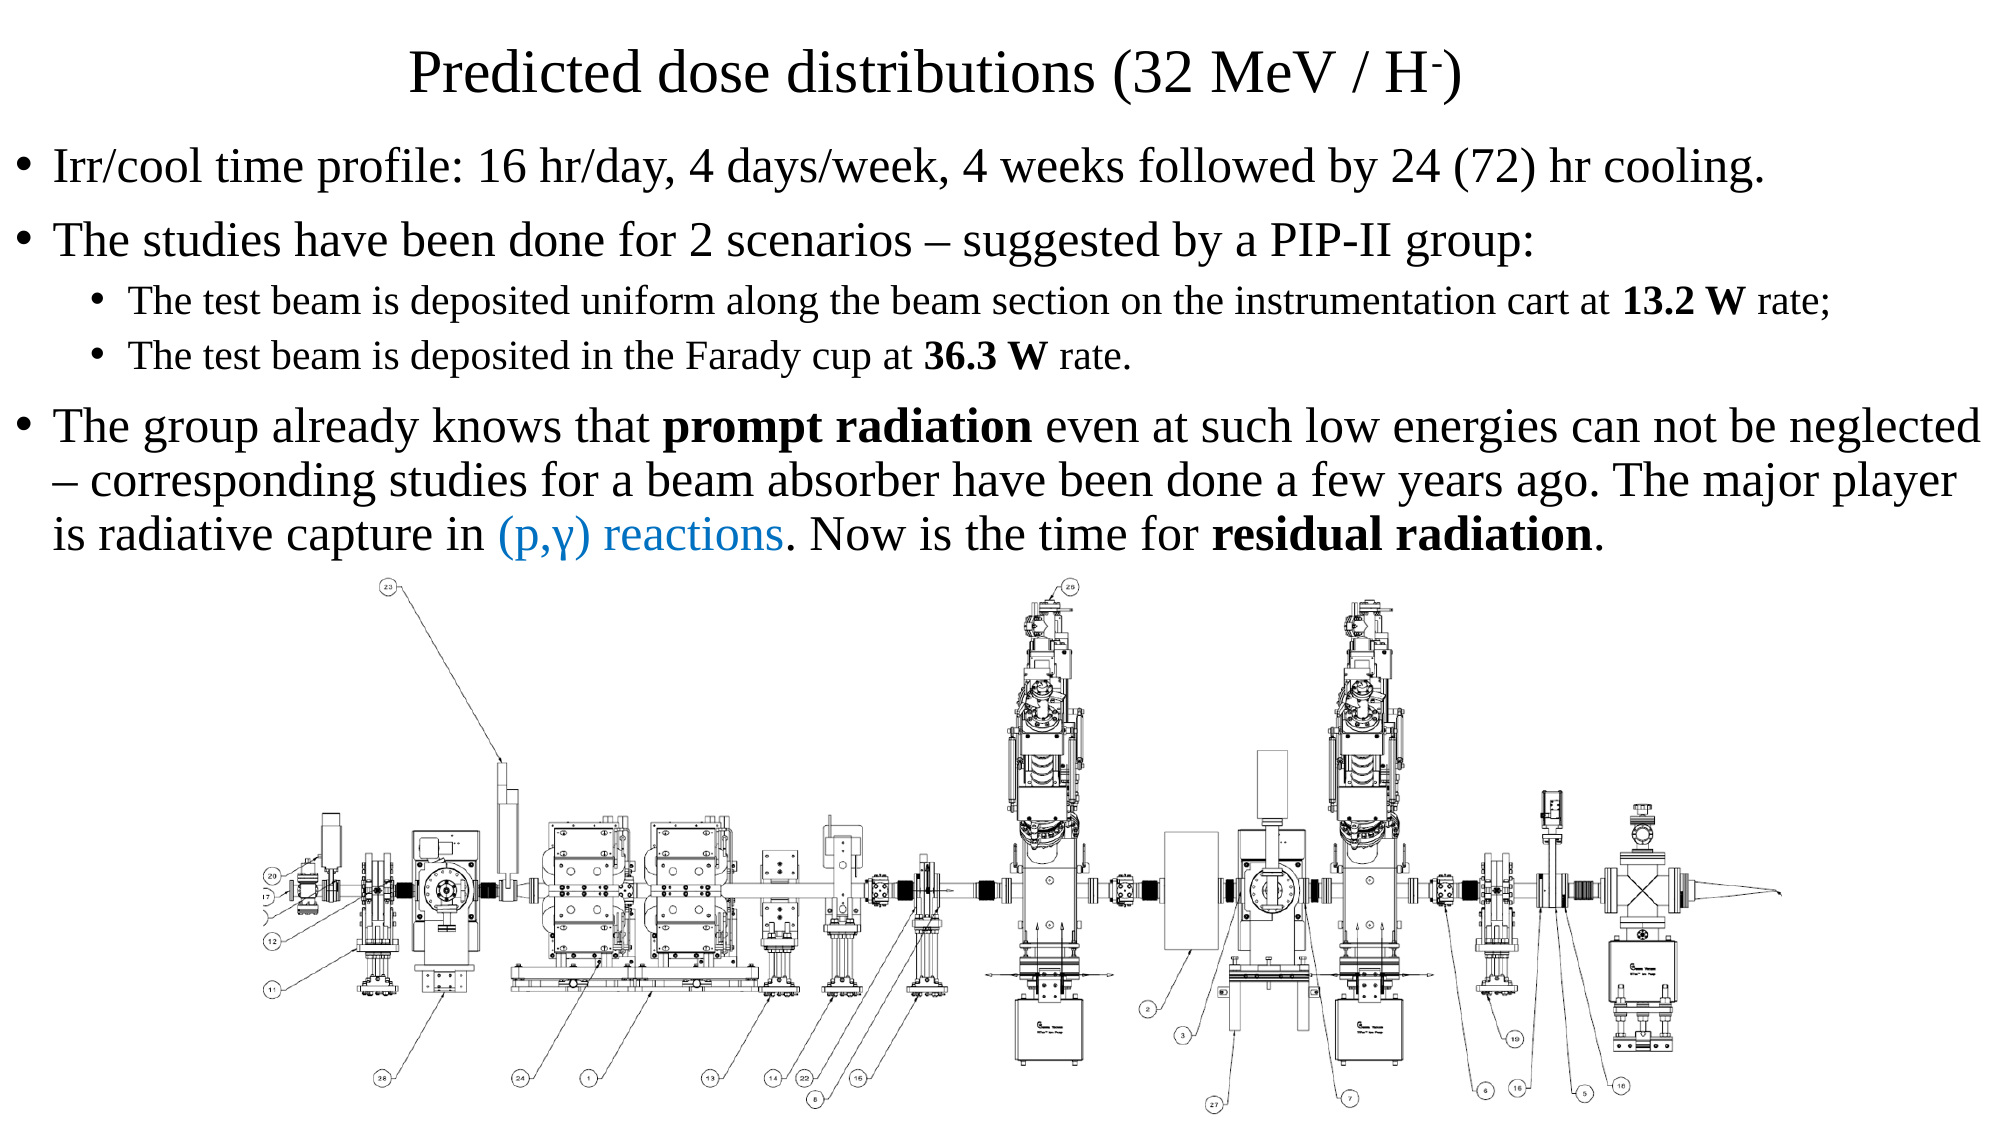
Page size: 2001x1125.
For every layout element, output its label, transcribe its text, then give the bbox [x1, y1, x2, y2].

picture [263, 562, 1782, 1115]
title Predicted dose distributions (32 MeV / H-) [137, 30, 1863, 131]
list Irr/cool time profile: 16 hr/day, 4 days/week, 4 weeks followed by 24 (72) hr cooling. The studies have been done for 2 scenarios – suggested by a PIP-II group: The test beam is deposited uniform along the beam section on the instrumentation cart at 13.2 W rate; The test beam is deposited in the Farady cup at 36.3 W rate. The group already knows that prompt radiation even at such low energies can not be neglected – corresponding studies for a beam absorber have been done a few years ago. The major player is radiative capture in (p,γ) reactions. Now is the time for residual radiation. [0, 131, 2000, 1014]
